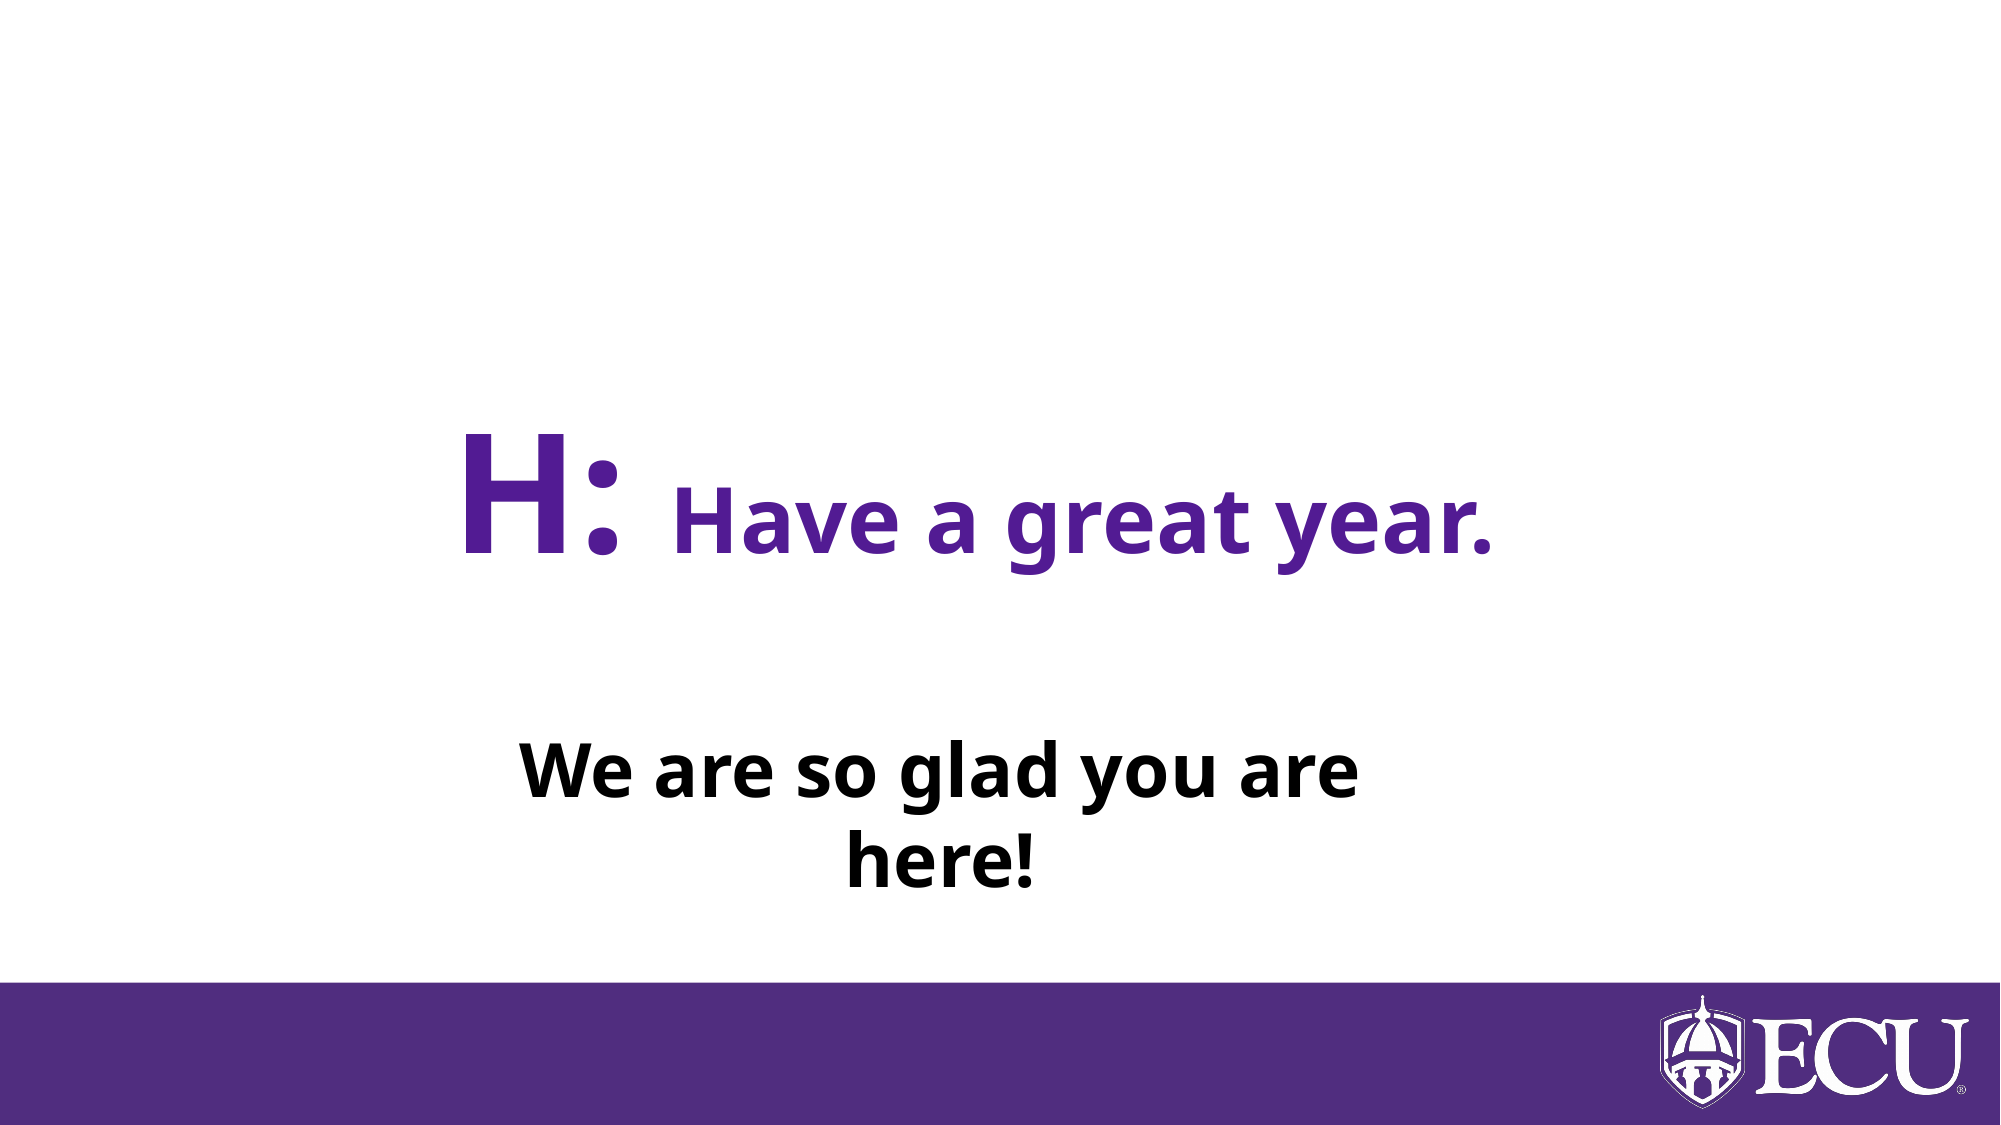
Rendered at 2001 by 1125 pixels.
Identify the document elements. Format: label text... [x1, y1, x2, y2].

title H: Have a great year. [436, 391, 1567, 609]
picture [1660, 995, 1969, 1109]
text_box We are so glad you are here! [462, 715, 1419, 911]
text_box [0, 982, 2000, 1125]
